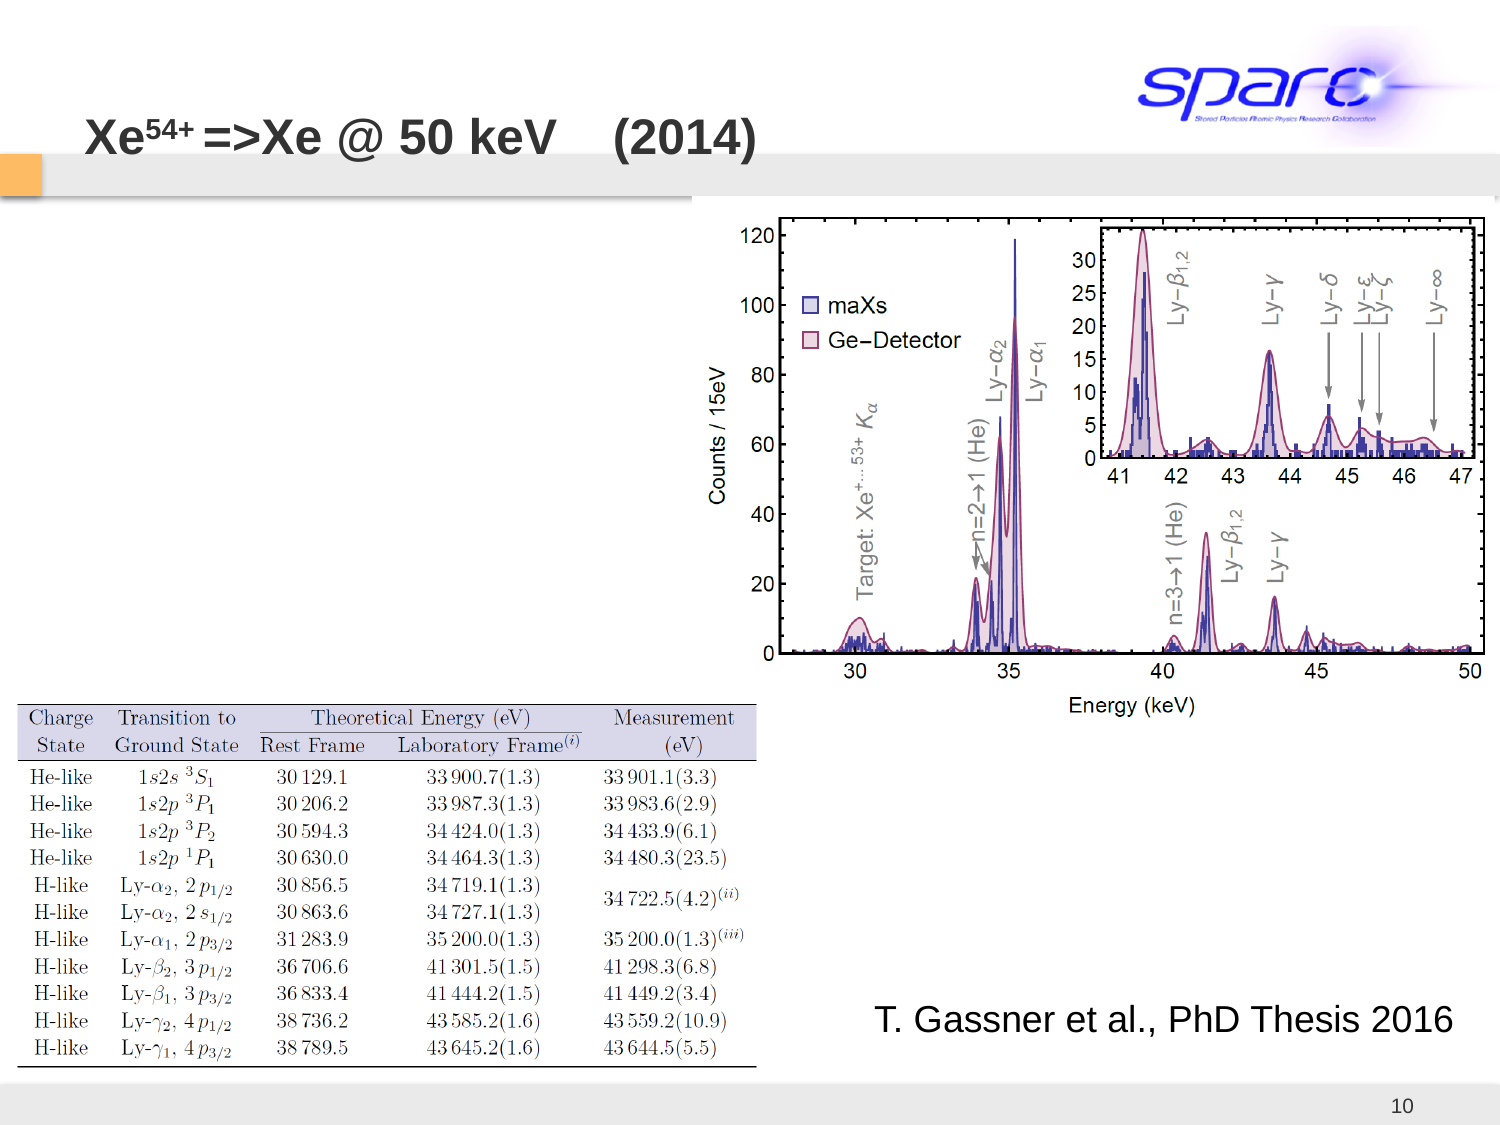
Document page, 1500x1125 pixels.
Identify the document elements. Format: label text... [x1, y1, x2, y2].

title Xe54+ =>Xe @ 50 keV (2014) [69, 42, 1094, 172]
slide_number 10 [1306, 1074, 1429, 1125]
text_box T. Gassner et al., PhD Thesis 2016 [859, 987, 1470, 1048]
picture [0, 196, 1495, 1076]
picture [1127, 26, 1500, 147]
